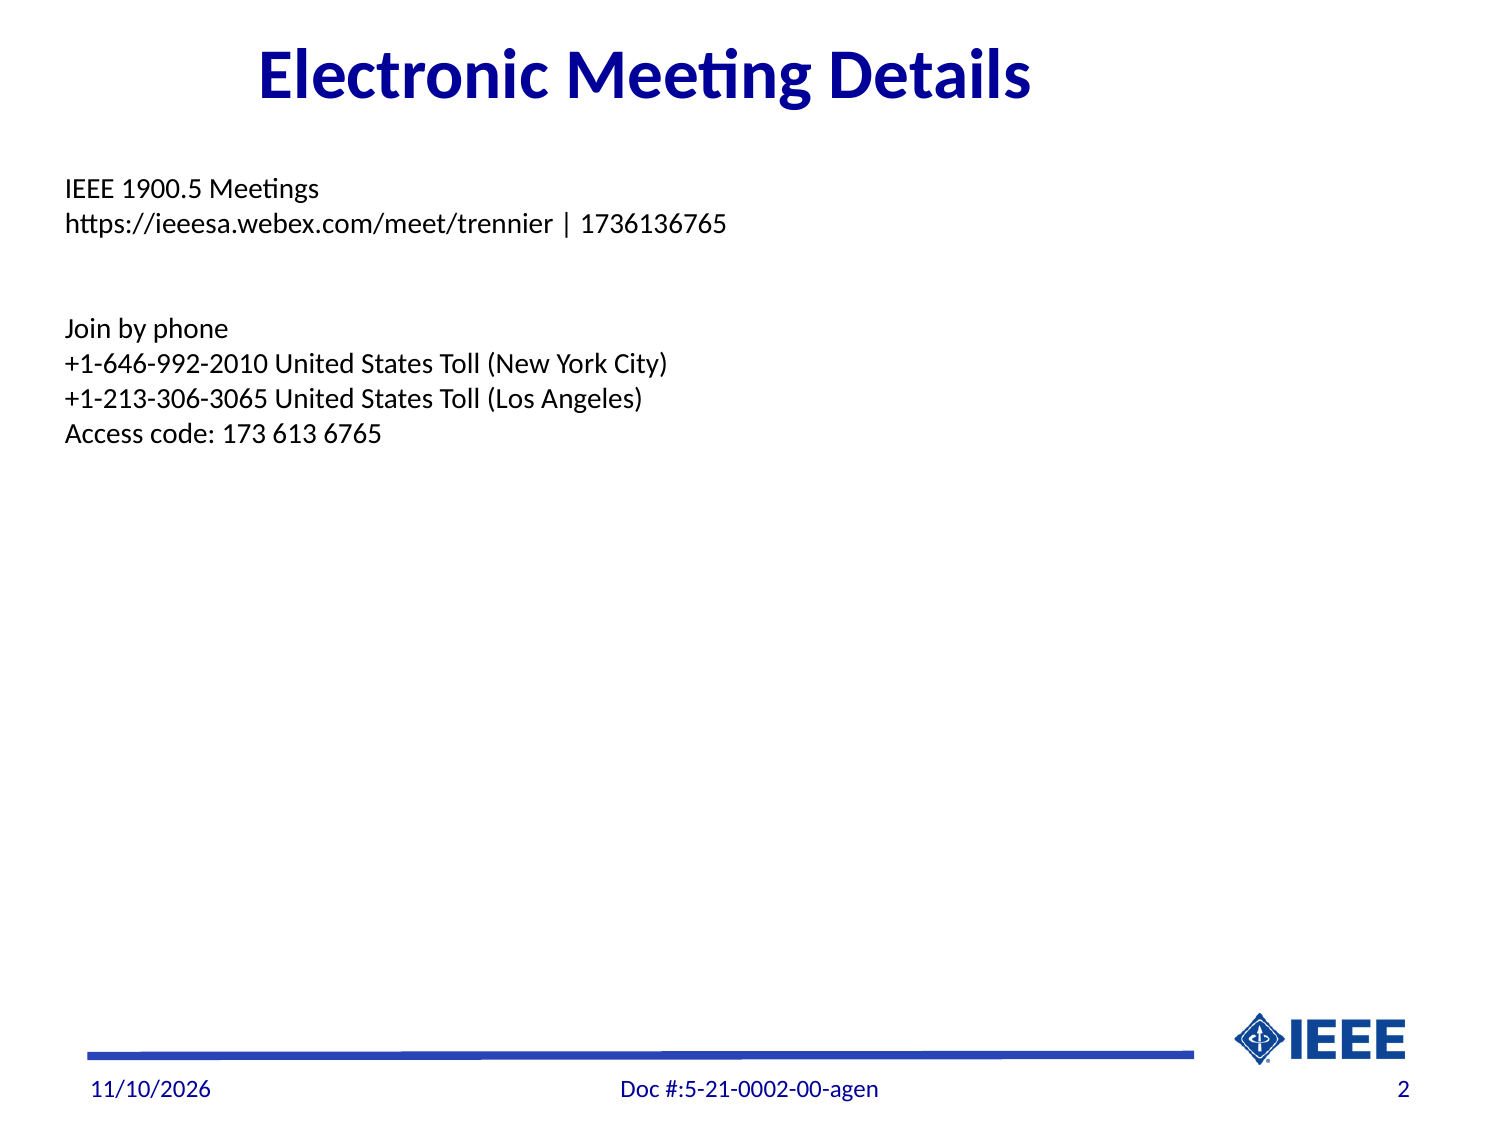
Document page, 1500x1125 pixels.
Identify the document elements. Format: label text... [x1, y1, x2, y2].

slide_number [75, 1057, 425, 1118]
title Electronic Meeting Details [0, 19, 1275, 207]
text_box IEEE 1900.5 Meetings https://ieeesa.webex.com/meet/trennier | 1736136765 Join by phone +1-646-992-2010 United States Toll (New York City) +1-213-306-3065 United States Toll (Los Angeles) Access code: 173 613 6765 [50, 162, 1438, 527]
footer Doc #:5-21-0002-00-agen [512, 1057, 988, 1118]
picture [1231, 1011, 1406, 1057]
slide_number 2 [1074, 1057, 1425, 1118]
